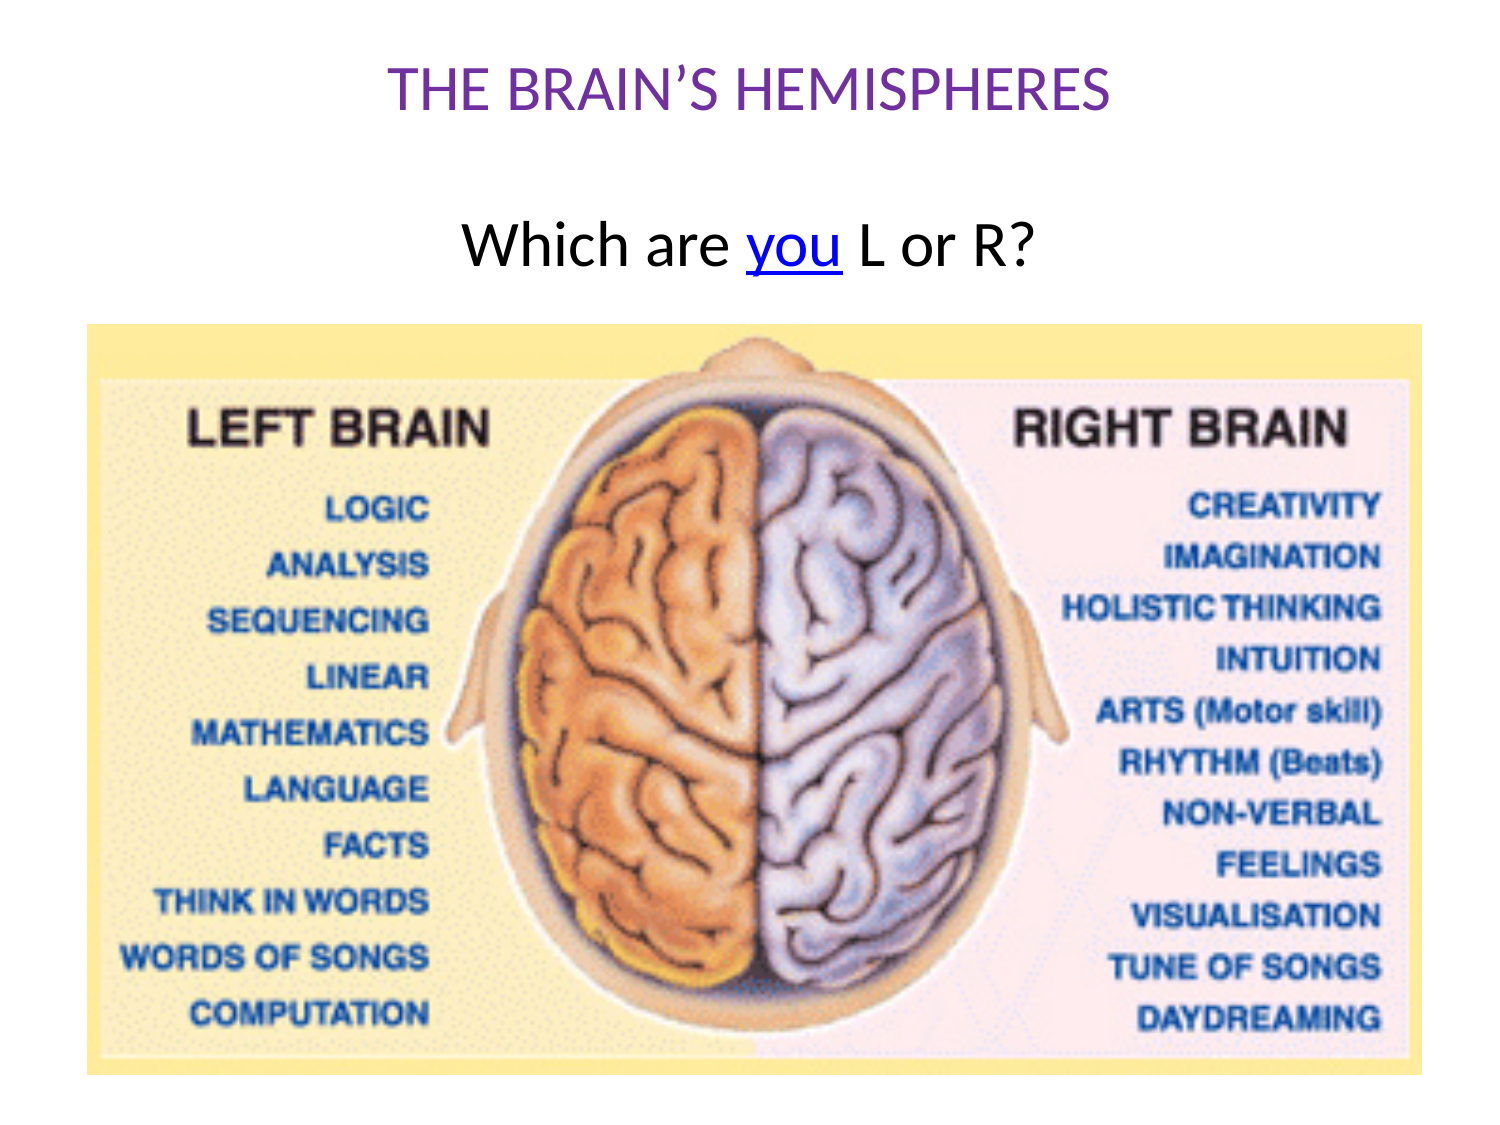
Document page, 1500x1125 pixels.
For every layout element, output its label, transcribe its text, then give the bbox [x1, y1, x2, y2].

picture [87, 324, 1422, 1076]
title THE BRAIN’S HEMISPHERES Which are you L or R? [75, 37, 1425, 288]
